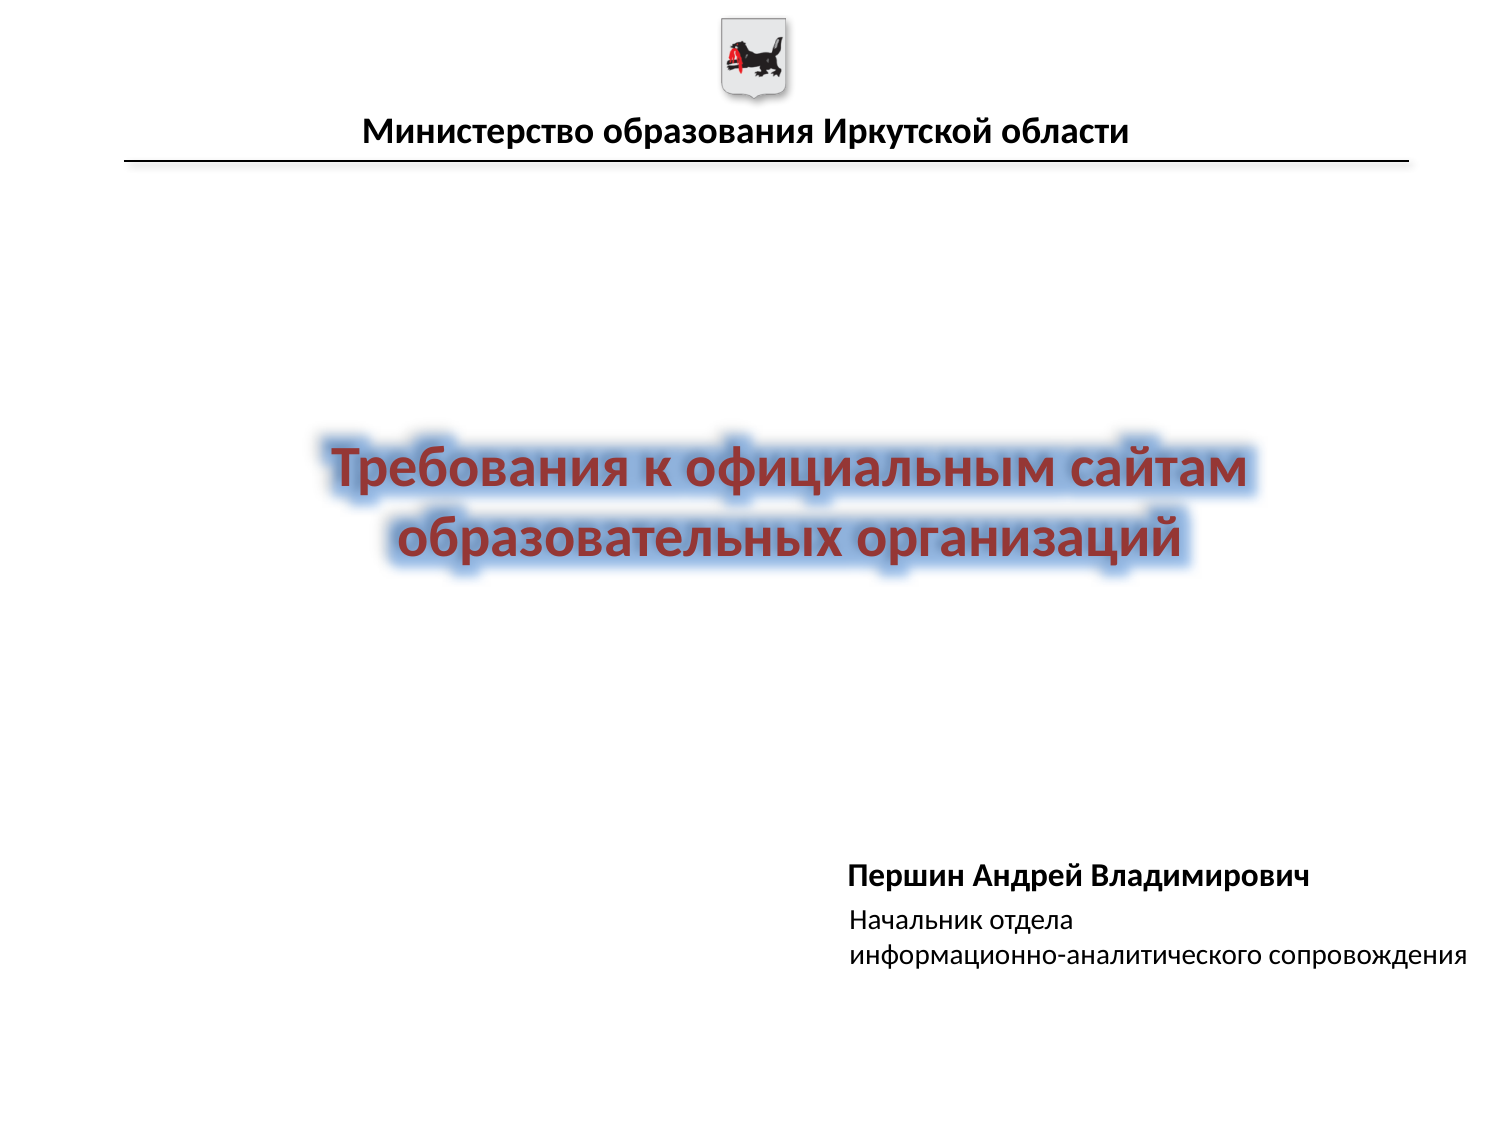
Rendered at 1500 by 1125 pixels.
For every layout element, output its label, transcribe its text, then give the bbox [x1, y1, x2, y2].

text_box Министерство образования Иркутской области [347, 98, 1146, 158]
text_box Першин Андрей Владимирович [832, 845, 1390, 941]
text_box Требования к официальным сайтам образовательных организаций [154, 427, 1433, 575]
text_box Начальник отдела информационно-аналитического сопровождения [834, 893, 1500, 978]
picture [720, 18, 786, 99]
